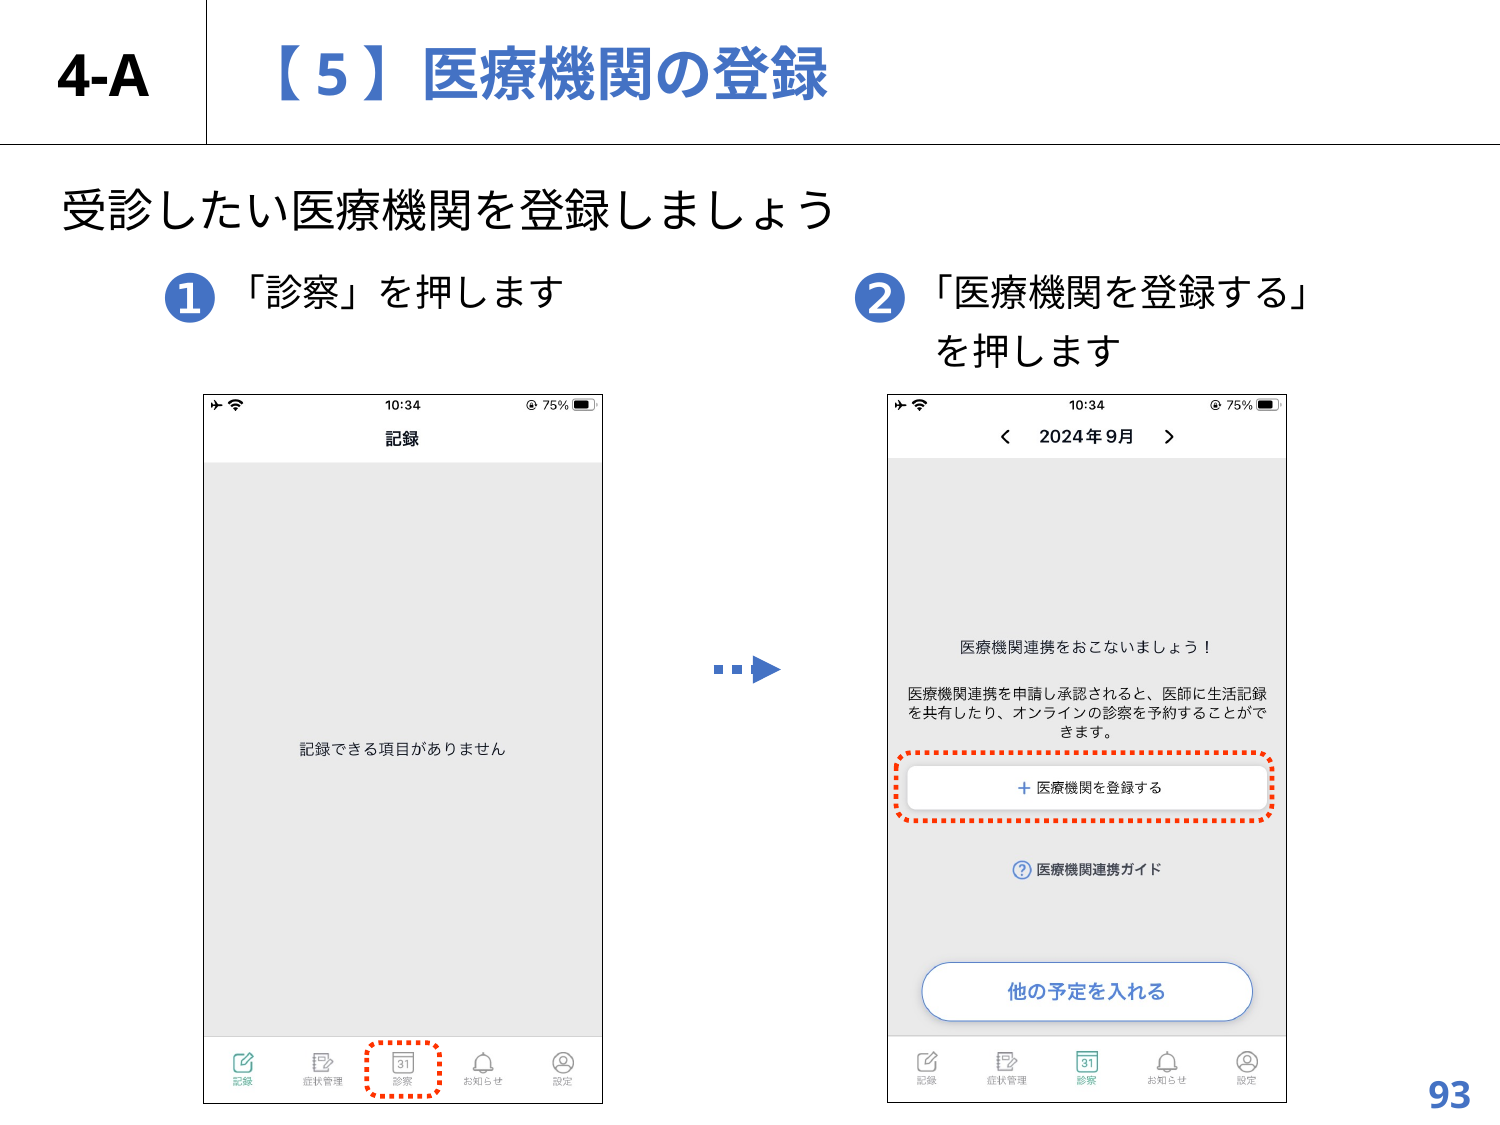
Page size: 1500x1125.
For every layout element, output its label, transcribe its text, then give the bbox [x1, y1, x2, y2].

text_box 受診したい医療機関を登録しましょう [46, 180, 1422, 274]
text_box ｢医療機関を登録する」を押します [919, 274, 1354, 380]
picture [887, 394, 1287, 1103]
picture [203, 394, 603, 1104]
title 【5】医療機関の登録 [228, 36, 1472, 116]
text_box ❶ [145, 274, 223, 343]
text_box 93 [1399, 1063, 1500, 1123]
text_box ❷ [835, 274, 919, 343]
text_box 4-A [0, 0, 207, 147]
text_box ｢診察」を押します [231, 274, 731, 322]
